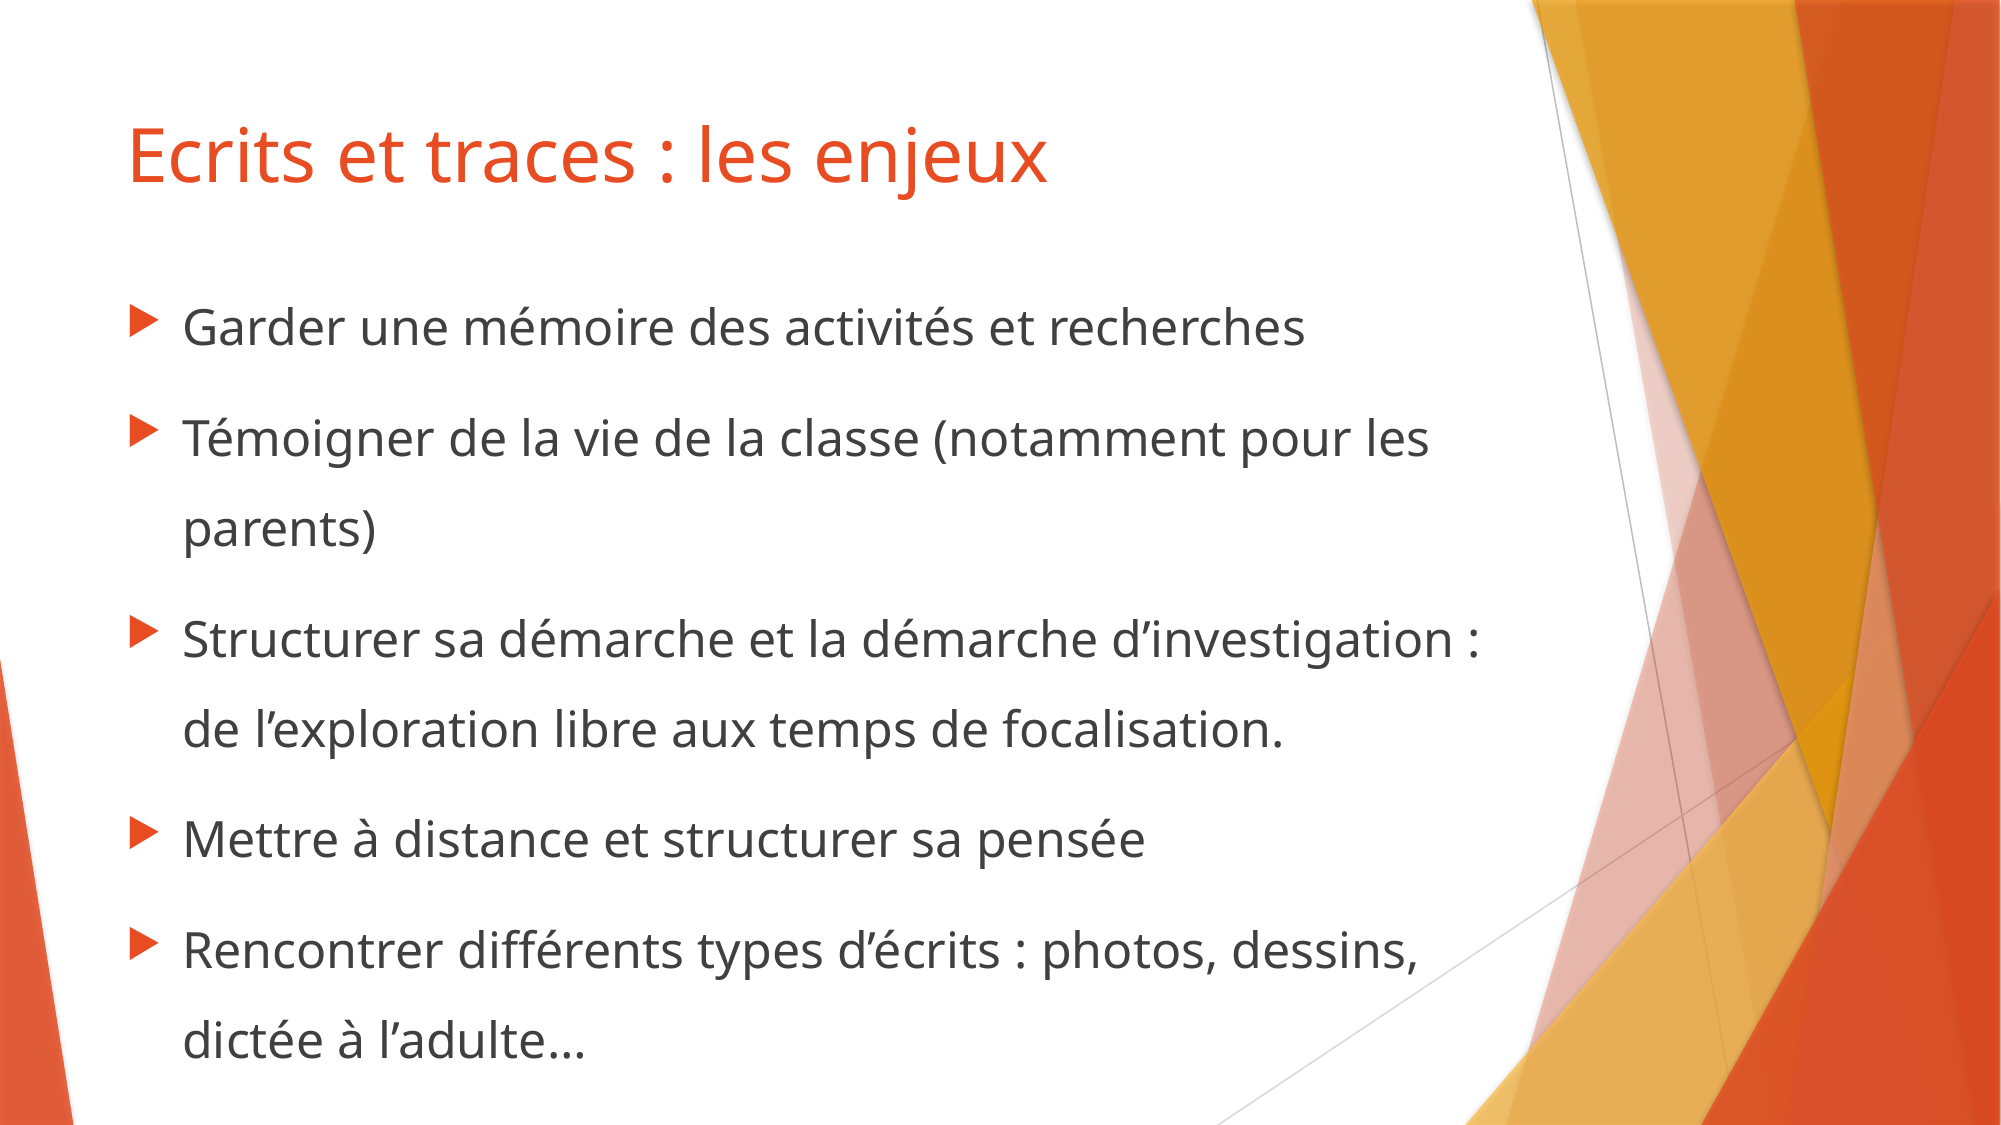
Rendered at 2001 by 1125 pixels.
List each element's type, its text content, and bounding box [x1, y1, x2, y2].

list Garder une mémoire des activités et recherches Témoigner de la vie de la classe (notamment pour les parents) Structurer sa démarche et la démarche d’investigation : de l’exploration libre aux temps de focalisation. Mettre à distance et structurer sa pensée Rencontrer différents types d’écrits : photos, dessins, dictée à l’adulte… [111, 257, 1522, 1083]
title Ecrits et traces : les enjeux [111, 99, 1522, 257]
